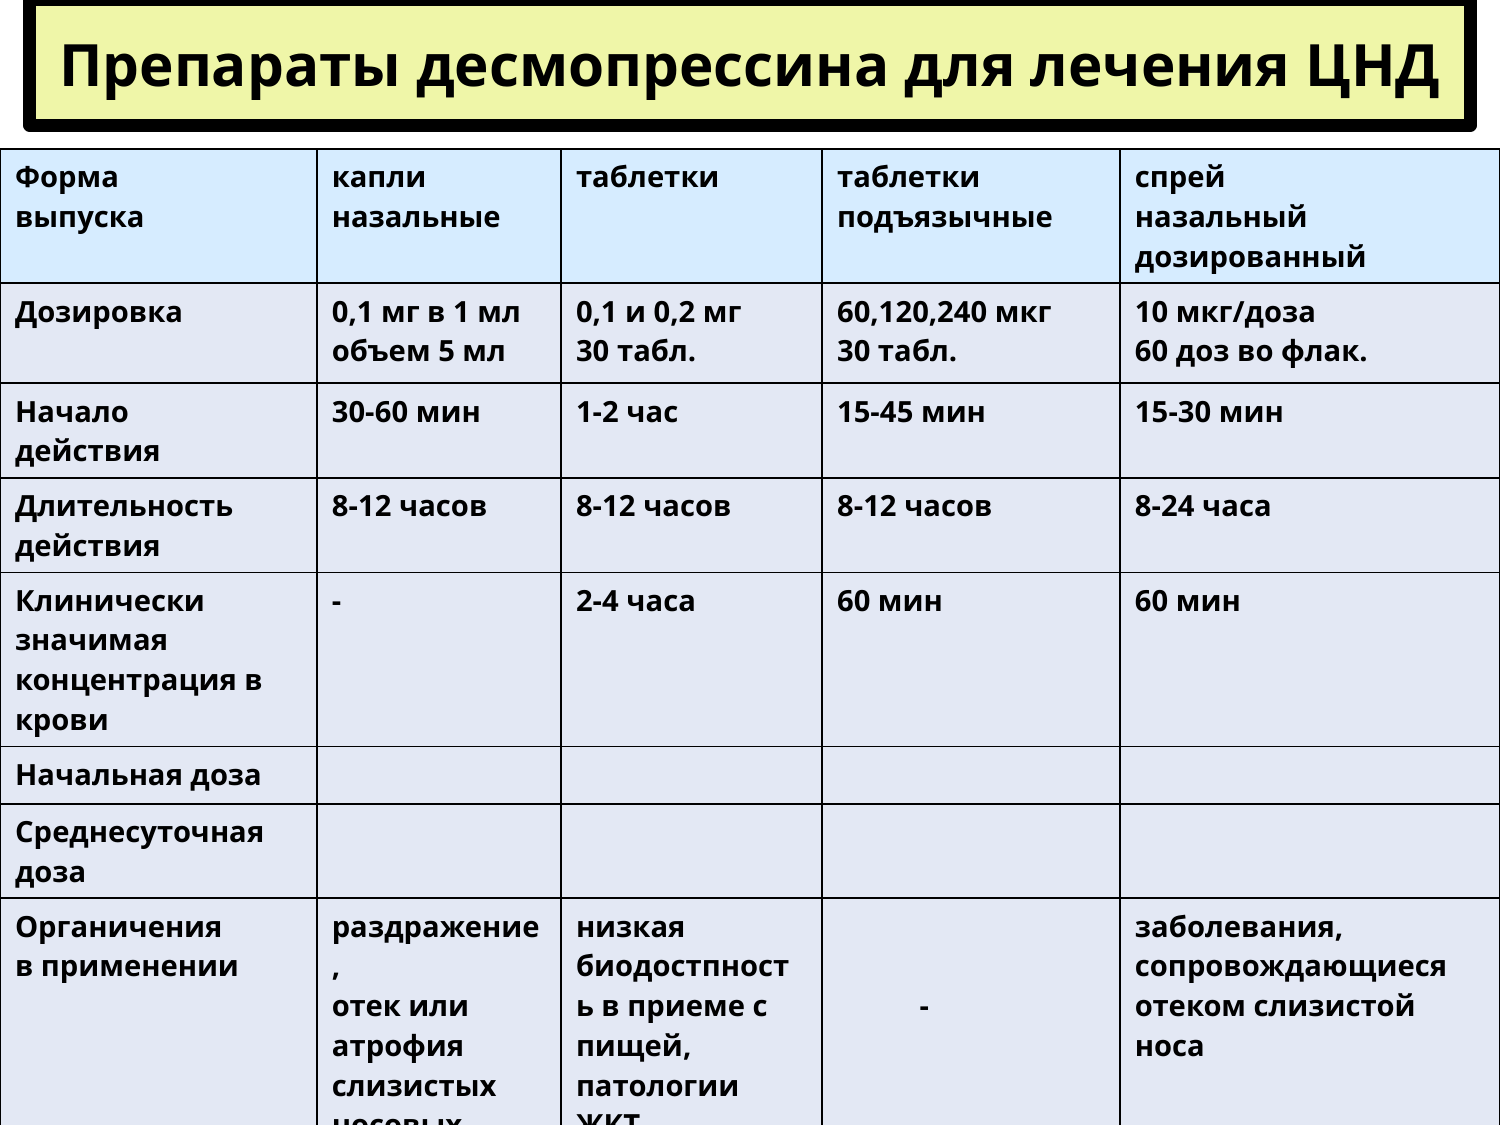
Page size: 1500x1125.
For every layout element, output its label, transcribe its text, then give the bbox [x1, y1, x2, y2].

table_cell [1121, 747, 1499, 803]
table_cell Среднесуточная доза [1, 805, 316, 897]
table_cell Длительность действия [1, 479, 316, 572]
table_cell [562, 747, 821, 803]
table_cell Начало действия [1, 384, 316, 477]
table_cell 8-12 часов [562, 479, 821, 572]
table_cell 0,1 и 0,2 мг 30 табл. [562, 284, 821, 382]
table_header Форма выпуска [1, 150, 316, 282]
table_cell 2-4 часа [562, 573, 821, 746]
table_cell 60,120,240 мкг 30 табл. [823, 284, 1119, 382]
table_cell [1121, 805, 1499, 897]
table_cell 1-2 час [562, 384, 821, 477]
table_cell [318, 747, 560, 803]
table_cell Начальная доза [1, 747, 316, 803]
table_cell 8-24 часа [1121, 479, 1499, 572]
table_header капли назальные [318, 150, 560, 282]
table_cell заболевания, сопровождающиеся отеком слизистой носа [1121, 899, 1499, 1125]
table_cell Клинически значимая концентрация в крови [1, 573, 316, 746]
table_cell 10 мкг/доза 60 доз во флак. [1121, 284, 1499, 382]
table_cell низкая биодостпность в приеме с пищей, патологии ЖКТ [562, 899, 821, 1125]
table_cell 15-30 мин [1121, 384, 1499, 477]
table_cell 60 мин [1121, 573, 1499, 746]
table_cell Органичения в применении [1, 899, 316, 1125]
table_cell 60 мин [823, 573, 1119, 746]
table_header таблетки подъязычные [823, 150, 1119, 282]
table_cell [562, 805, 821, 897]
table_cell 0,1 мг в 1 мл объем 5 мл [318, 284, 560, 382]
title Препараты десмопрессина для лечения ЦНД [29, 0, 1471, 126]
table_cell [823, 747, 1119, 803]
table_header таблетки [562, 150, 821, 282]
table_cell раздражение, отек или атрофия слизистых носовых путей [318, 899, 560, 1125]
table_cell 30-60 мин [318, 384, 560, 477]
table_cell 8-12 часов [318, 479, 560, 572]
table_cell 8-12 часов [823, 479, 1119, 572]
table_cell 15-45 мин [823, 384, 1119, 477]
table_cell - [318, 573, 560, 746]
table_cell - [823, 899, 1119, 1125]
table_cell [823, 805, 1119, 897]
table_header спрей назальный дозированный [1121, 150, 1499, 282]
table_cell [318, 805, 560, 897]
table_cell Дозировка [1, 284, 316, 382]
